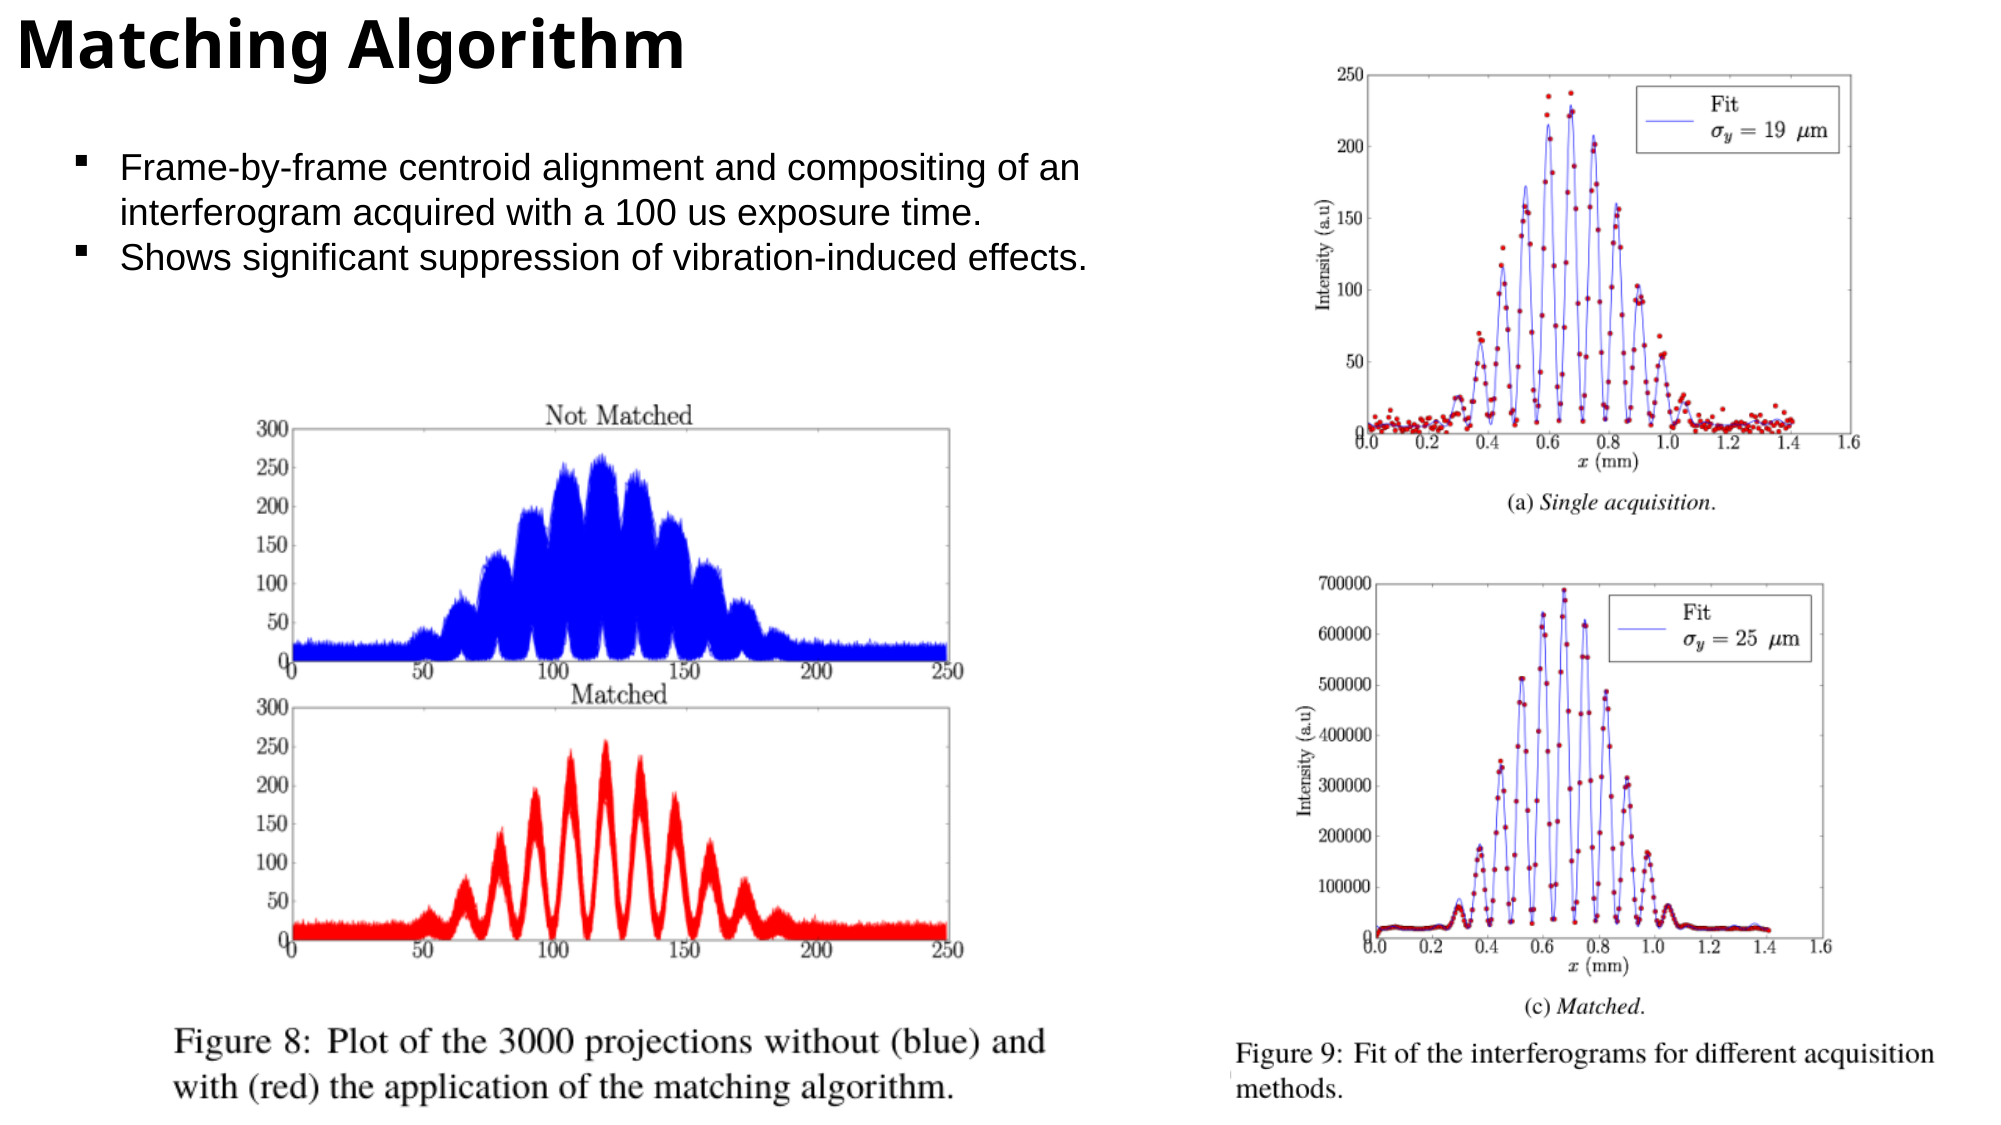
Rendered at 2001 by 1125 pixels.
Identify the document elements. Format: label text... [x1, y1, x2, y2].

title Matching Algorithm [0, 0, 1230, 94]
picture [1299, 53, 1870, 522]
picture [162, 378, 1054, 1111]
text_box Frame-by-frame centroid alignment and compositing of an interferogram acquired with a 100 us exposure time. Shows significant suppression of vibration-induced effects. [58, 135, 1158, 286]
picture [1229, 562, 1939, 1109]
